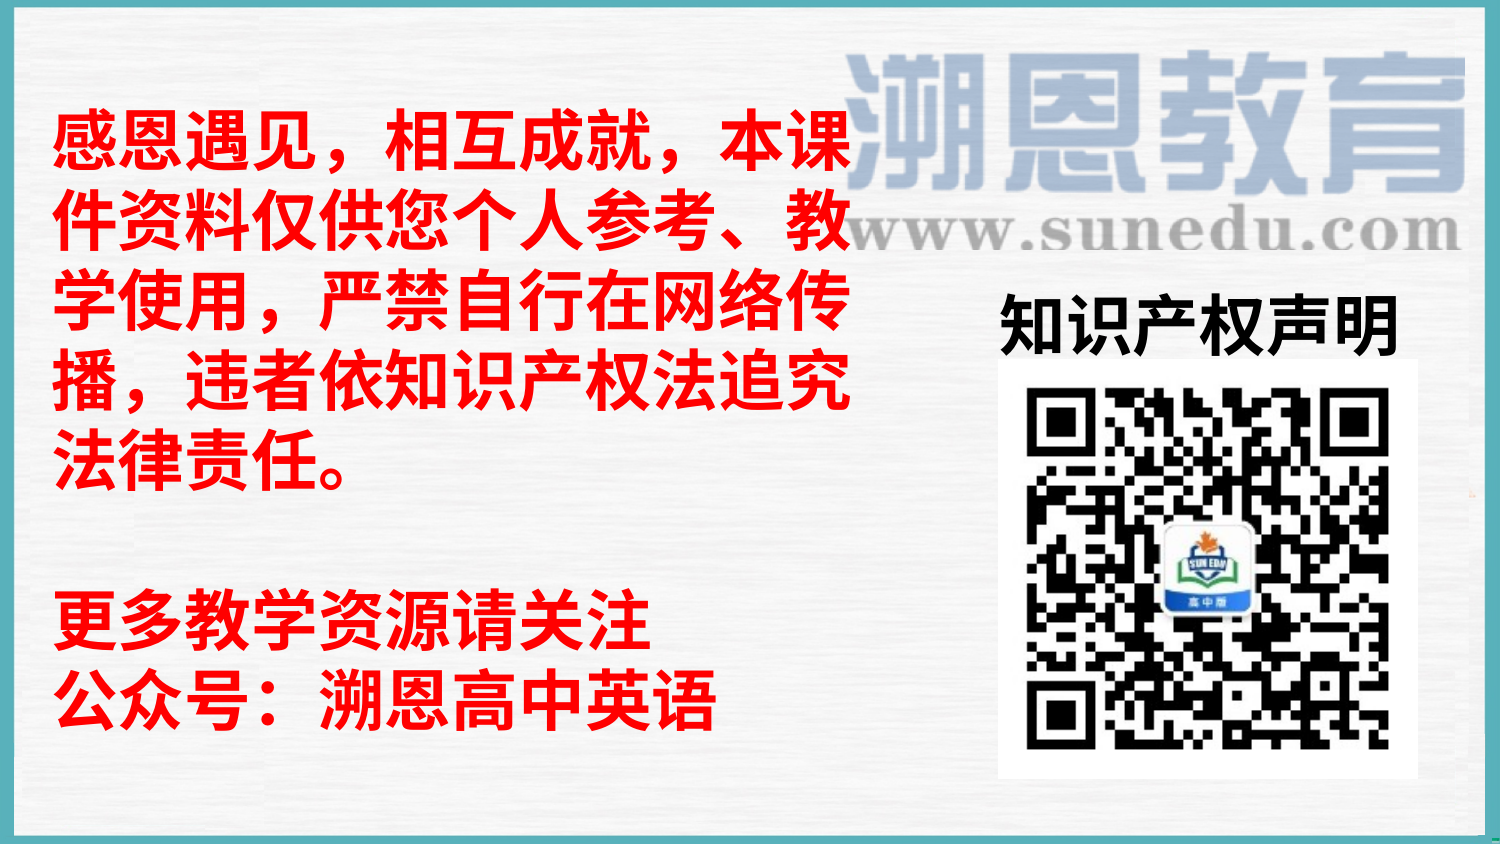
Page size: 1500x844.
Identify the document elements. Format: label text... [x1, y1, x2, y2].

text_box 知识产权声明 [984, 276, 1500, 371]
text_box 感恩遇见，相互成就，本课件资料仅供您个人参考、教学使用，严禁自行在网络传播，违者依知识产权法追究法律责任。 更多教学资源请关注 公众号：溯恩高中英语 [36, 91, 891, 746]
picture [0, 0, 1500, 844]
